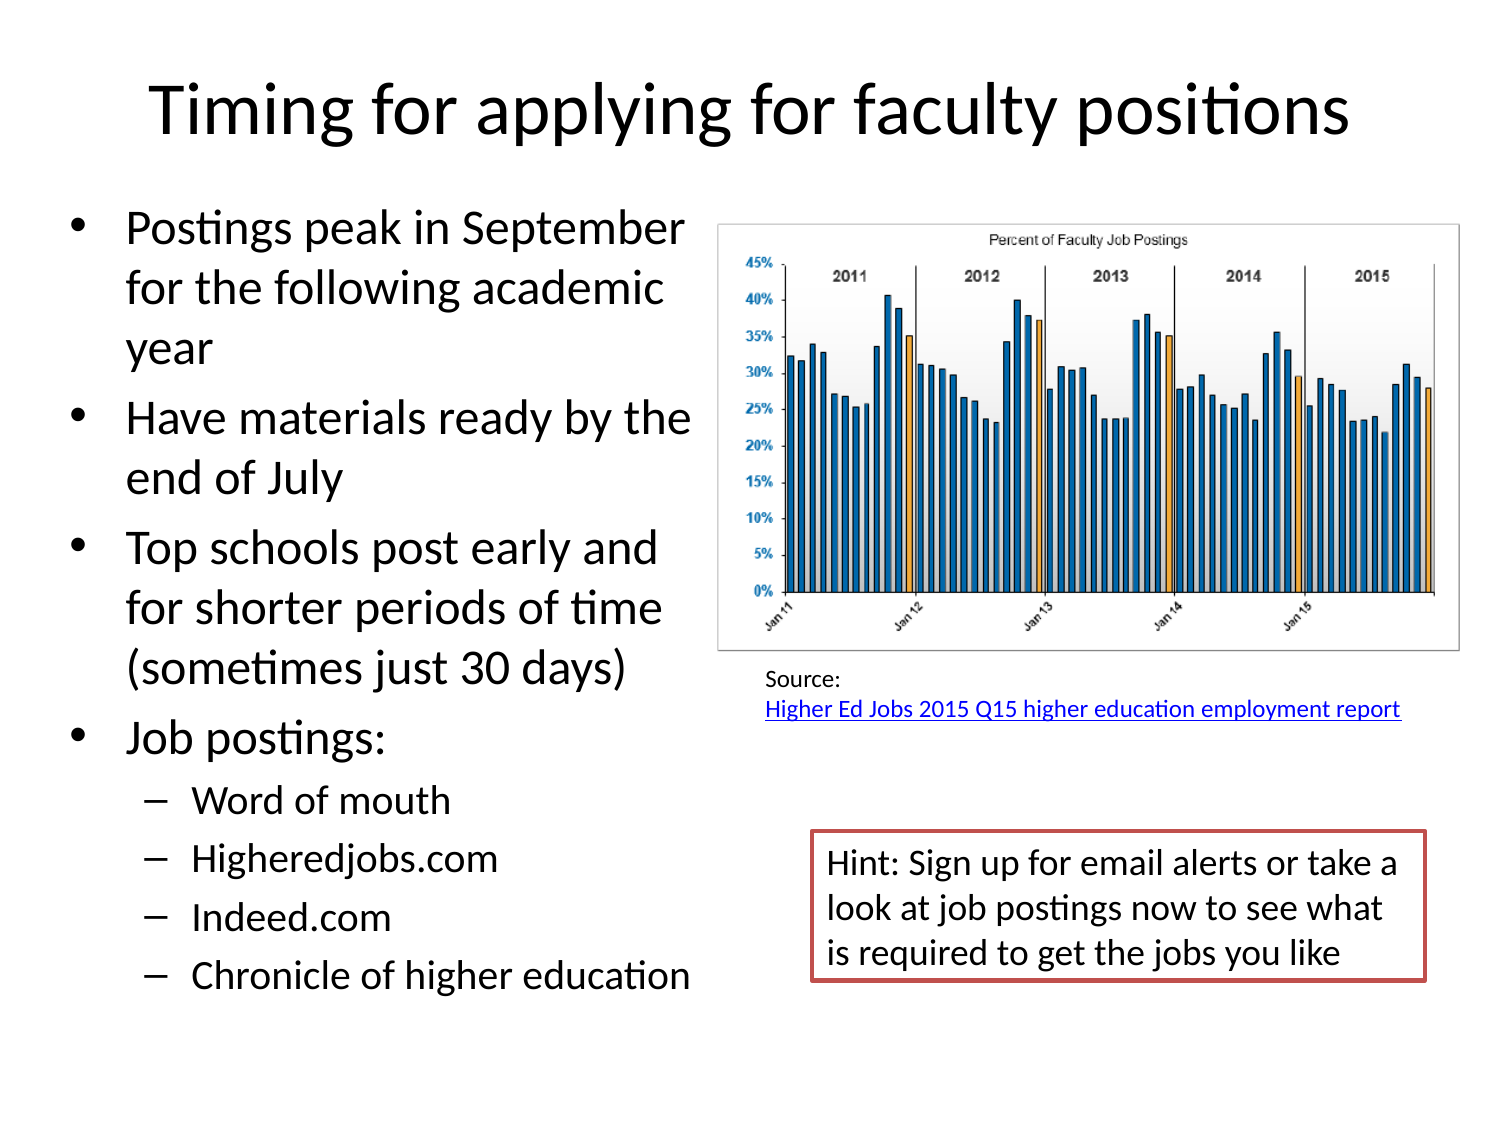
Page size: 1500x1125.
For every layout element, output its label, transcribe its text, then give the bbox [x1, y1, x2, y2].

text_box Source: Higher Ed Jobs 2015 Q15 higher education employment report [750, 662, 1467, 731]
title Timing for applying for faculty positions [75, 45, 1426, 164]
text_box Hint: Sign up for email alerts or take a look at job postings now to see what is required to get the jobs you like [810, 829, 1427, 983]
list Postings peak in September for the following academic year Have materials ready by the end of July Top schools post early and for shorter periods of time (sometimes just 30 days) Job postings: Word of mouth Higheredjobs.com Indeed.com Chronicle of higher education [54, 187, 710, 1125]
picture [708, 213, 1467, 656]
